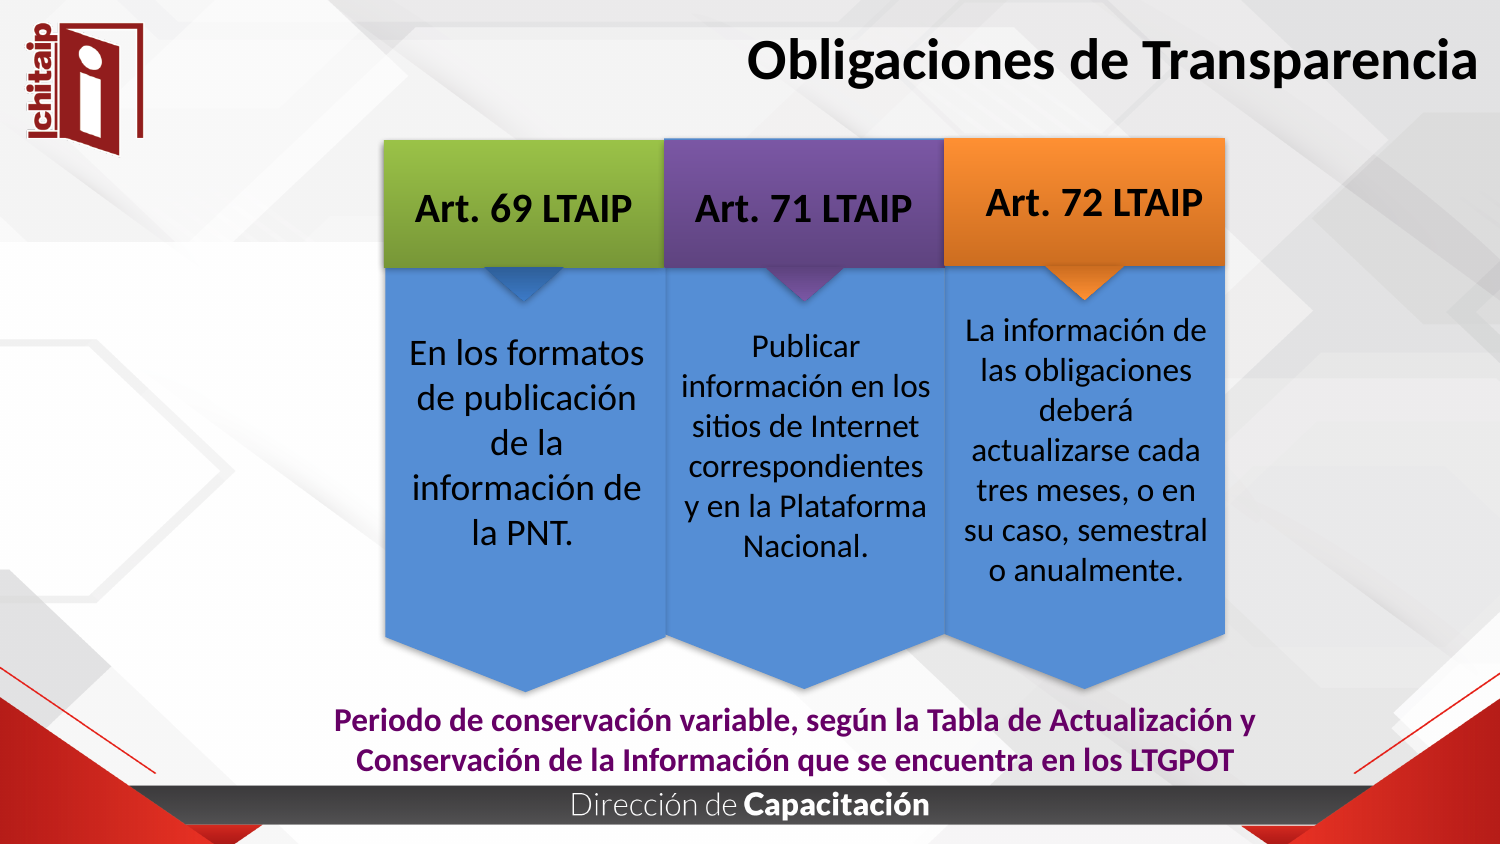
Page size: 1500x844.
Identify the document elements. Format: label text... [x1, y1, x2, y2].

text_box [383, 138, 1235, 693]
picture [0, 0, 1500, 844]
text_box Obligaciones de Transparencia [229, 9, 1495, 103]
text_box Periodo de conservación variable, según la Tabla de Actualización y Conservación de la Información que se encuentra en los LTGPOT [286, 691, 1306, 786]
